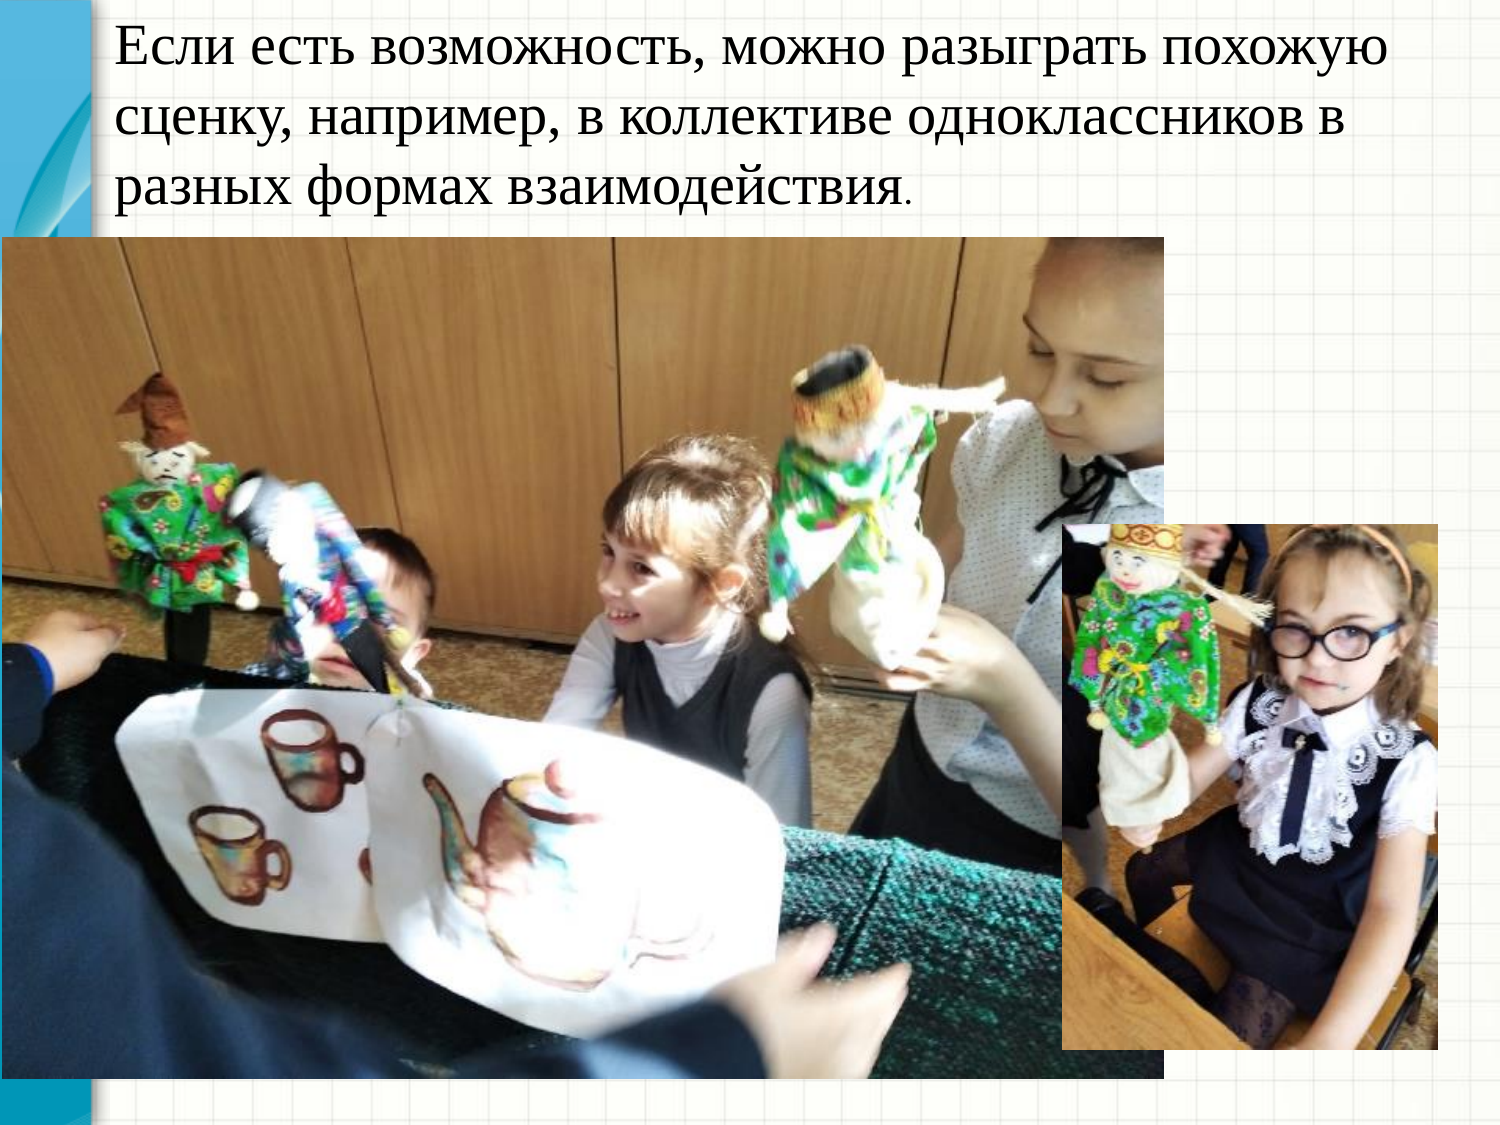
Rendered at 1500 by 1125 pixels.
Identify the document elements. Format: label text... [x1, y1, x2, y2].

picture [0, 0, 1500, 1125]
text_box Если есть возможность, можно разыграть похожую сценку, например, в коллективе одноклассников в разных формах взаимодействия. [99, 0, 1500, 224]
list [2, 237, 1168, 1079]
